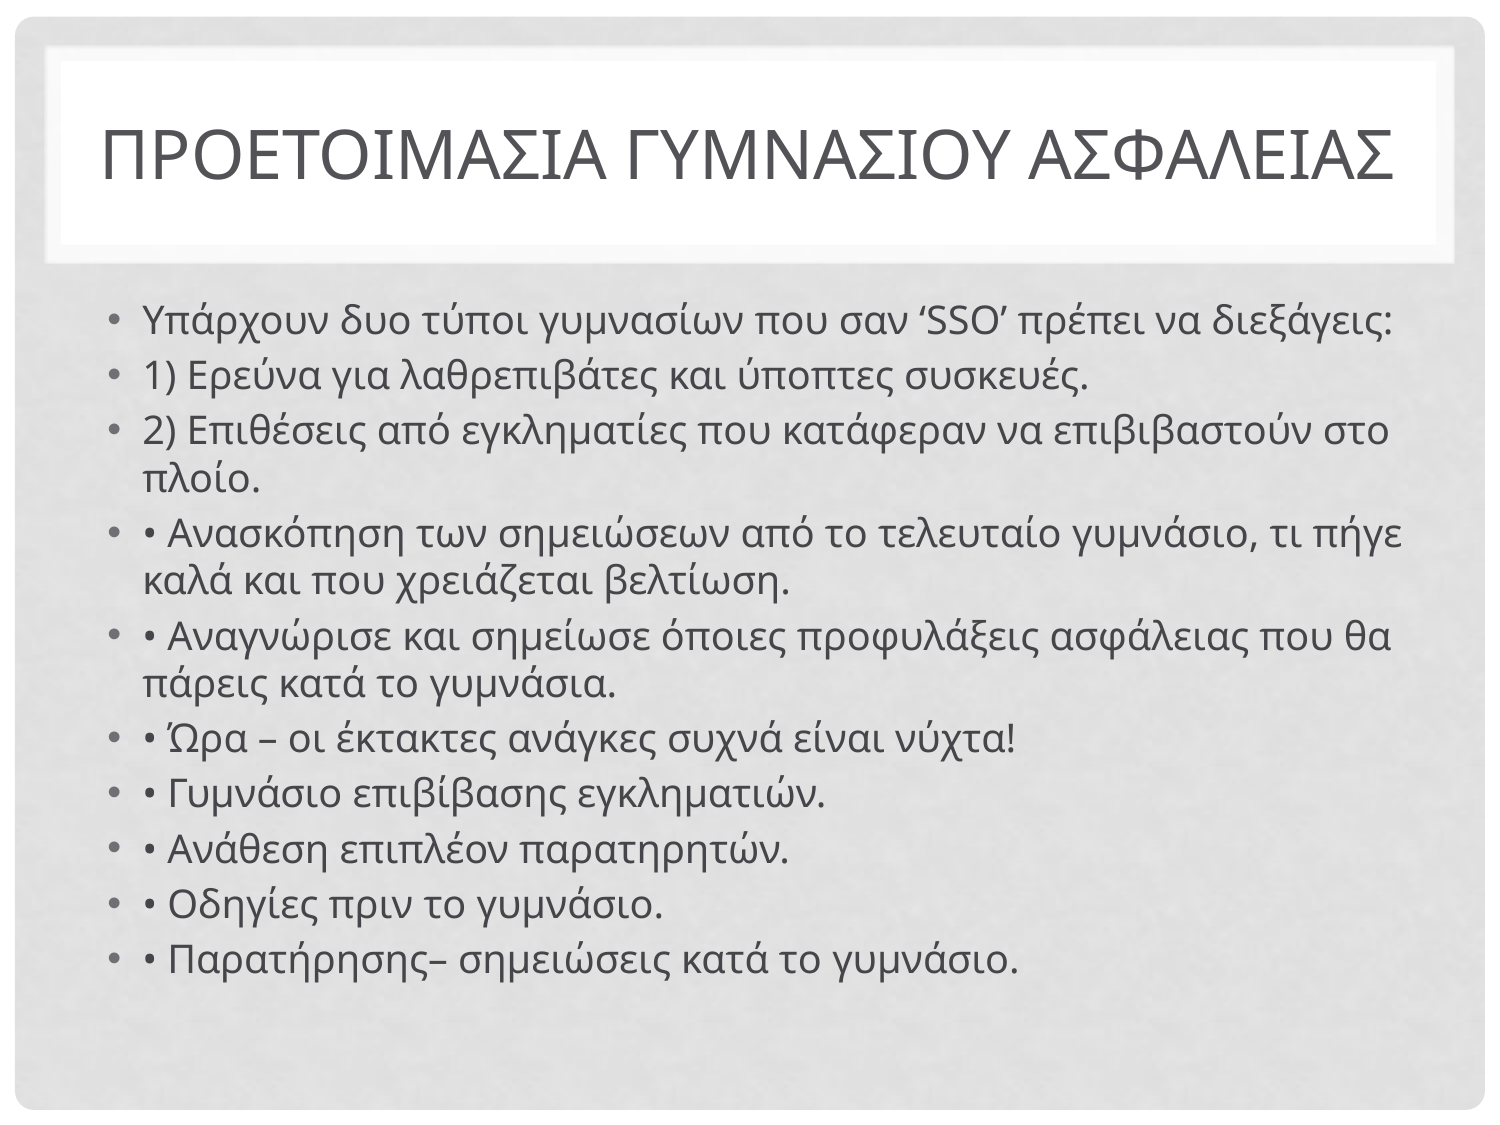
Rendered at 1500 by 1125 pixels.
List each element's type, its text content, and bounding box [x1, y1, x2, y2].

list Υπάρχουν δυο τύποι γυμνασίων που σαν ‘SSO’ πρέπει να διεξάγεις: 1) Ερεύνα για λαθρεπιβάτες και ύποπτες συσκευές. 2) Επιθέσεις από εγκληματίες που κατάφεραν να επιβιβαστούν στο πλοίο. • Ανασκόπηση των σημειώσεων από το τελευταίο γυμνάσιο, τι πήγε καλά και που χρειάζεται βελτίωση. • Αναγνώρισε και σημείωσε όποιες προφυλάξεις ασφάλειας που θα πάρεις κατά το γυμνάσια. • Ώρα – οι έκτακτες ανάγκες συχνά είναι νύχτα! • Γυμνάσιο επιβίβασης εγκληματιών. • Ανάθεση επιπλέον παρατηρητών. • Οδηγίες πριν το γυμνάσιο. • Παρατήρησης– σημειώσεις κατά το γυμνάσιο. [75, 287, 1425, 1005]
title Προετοιμασια γυμνασιου ασφαλειασ [69, 66, 1425, 238]
